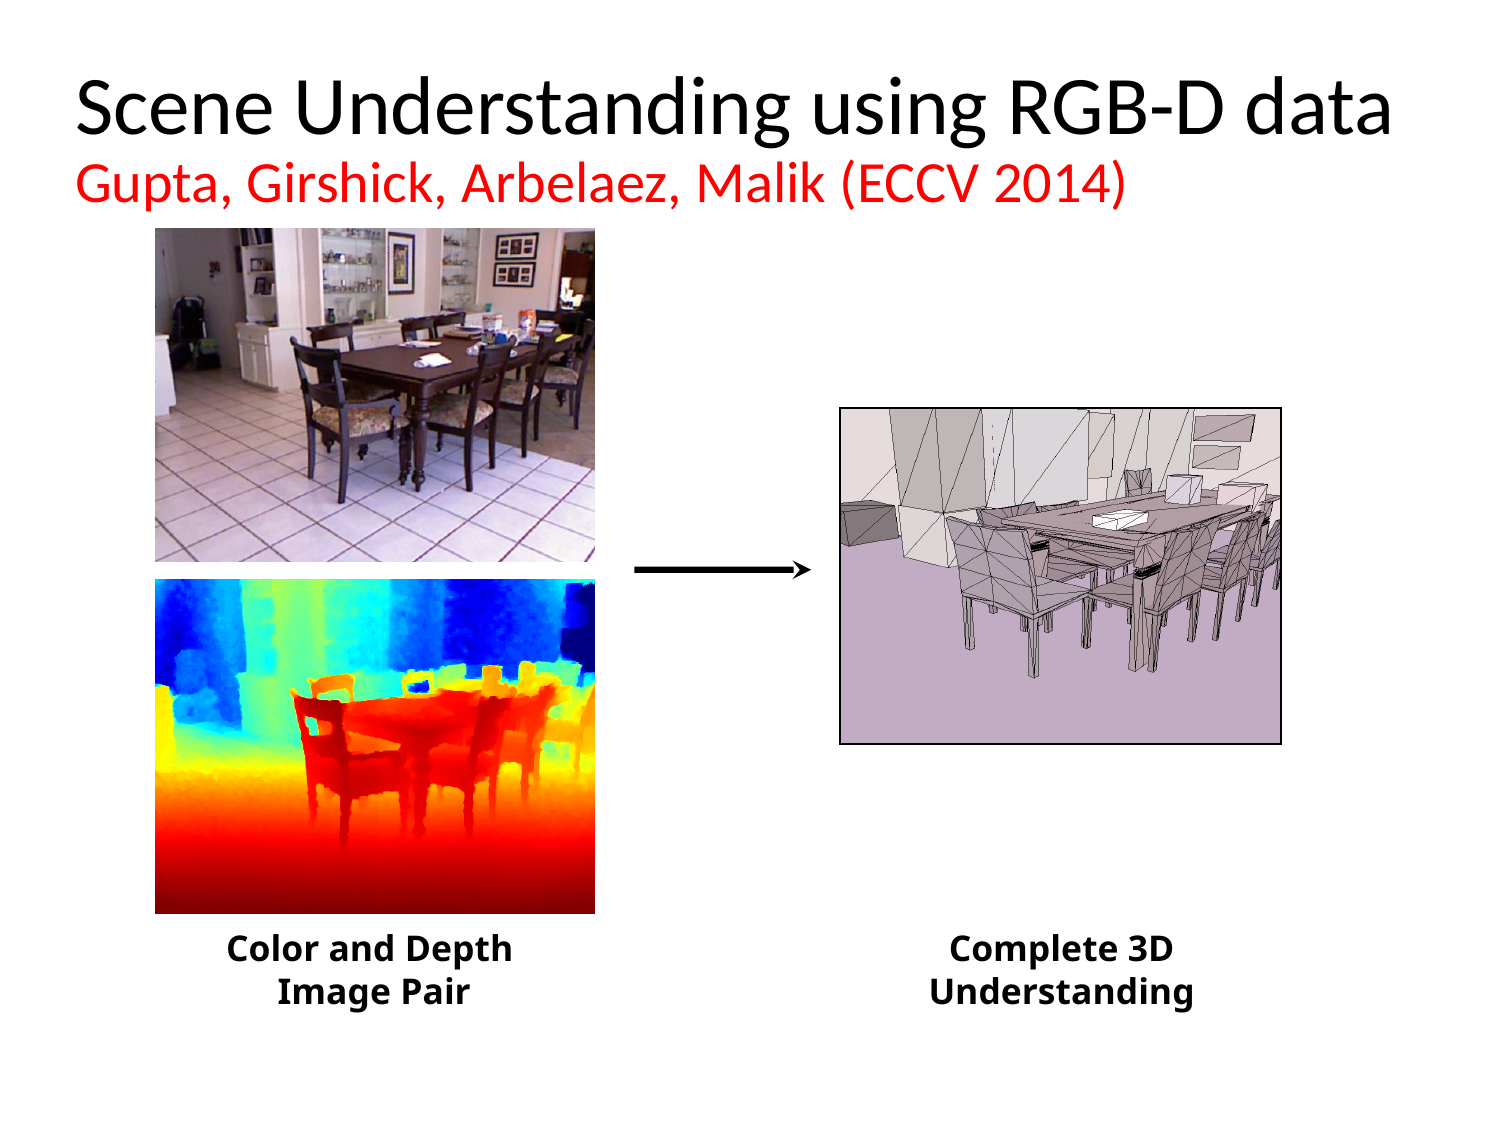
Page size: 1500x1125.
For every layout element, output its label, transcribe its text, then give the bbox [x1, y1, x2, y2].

text_box Color and Depth Image Pair [224, 922, 525, 1018]
picture [840, 408, 1281, 743]
picture [154, 579, 595, 914]
title Scene Understanding using RGB-D data Gupta, Girshick, Arbelaez, Malik (ECCV 2014) [75, 45, 1438, 233]
picture [154, 228, 595, 563]
text_box [798, 563, 812, 576]
text_box Complete 3D Understanding [885, 920, 1239, 1018]
